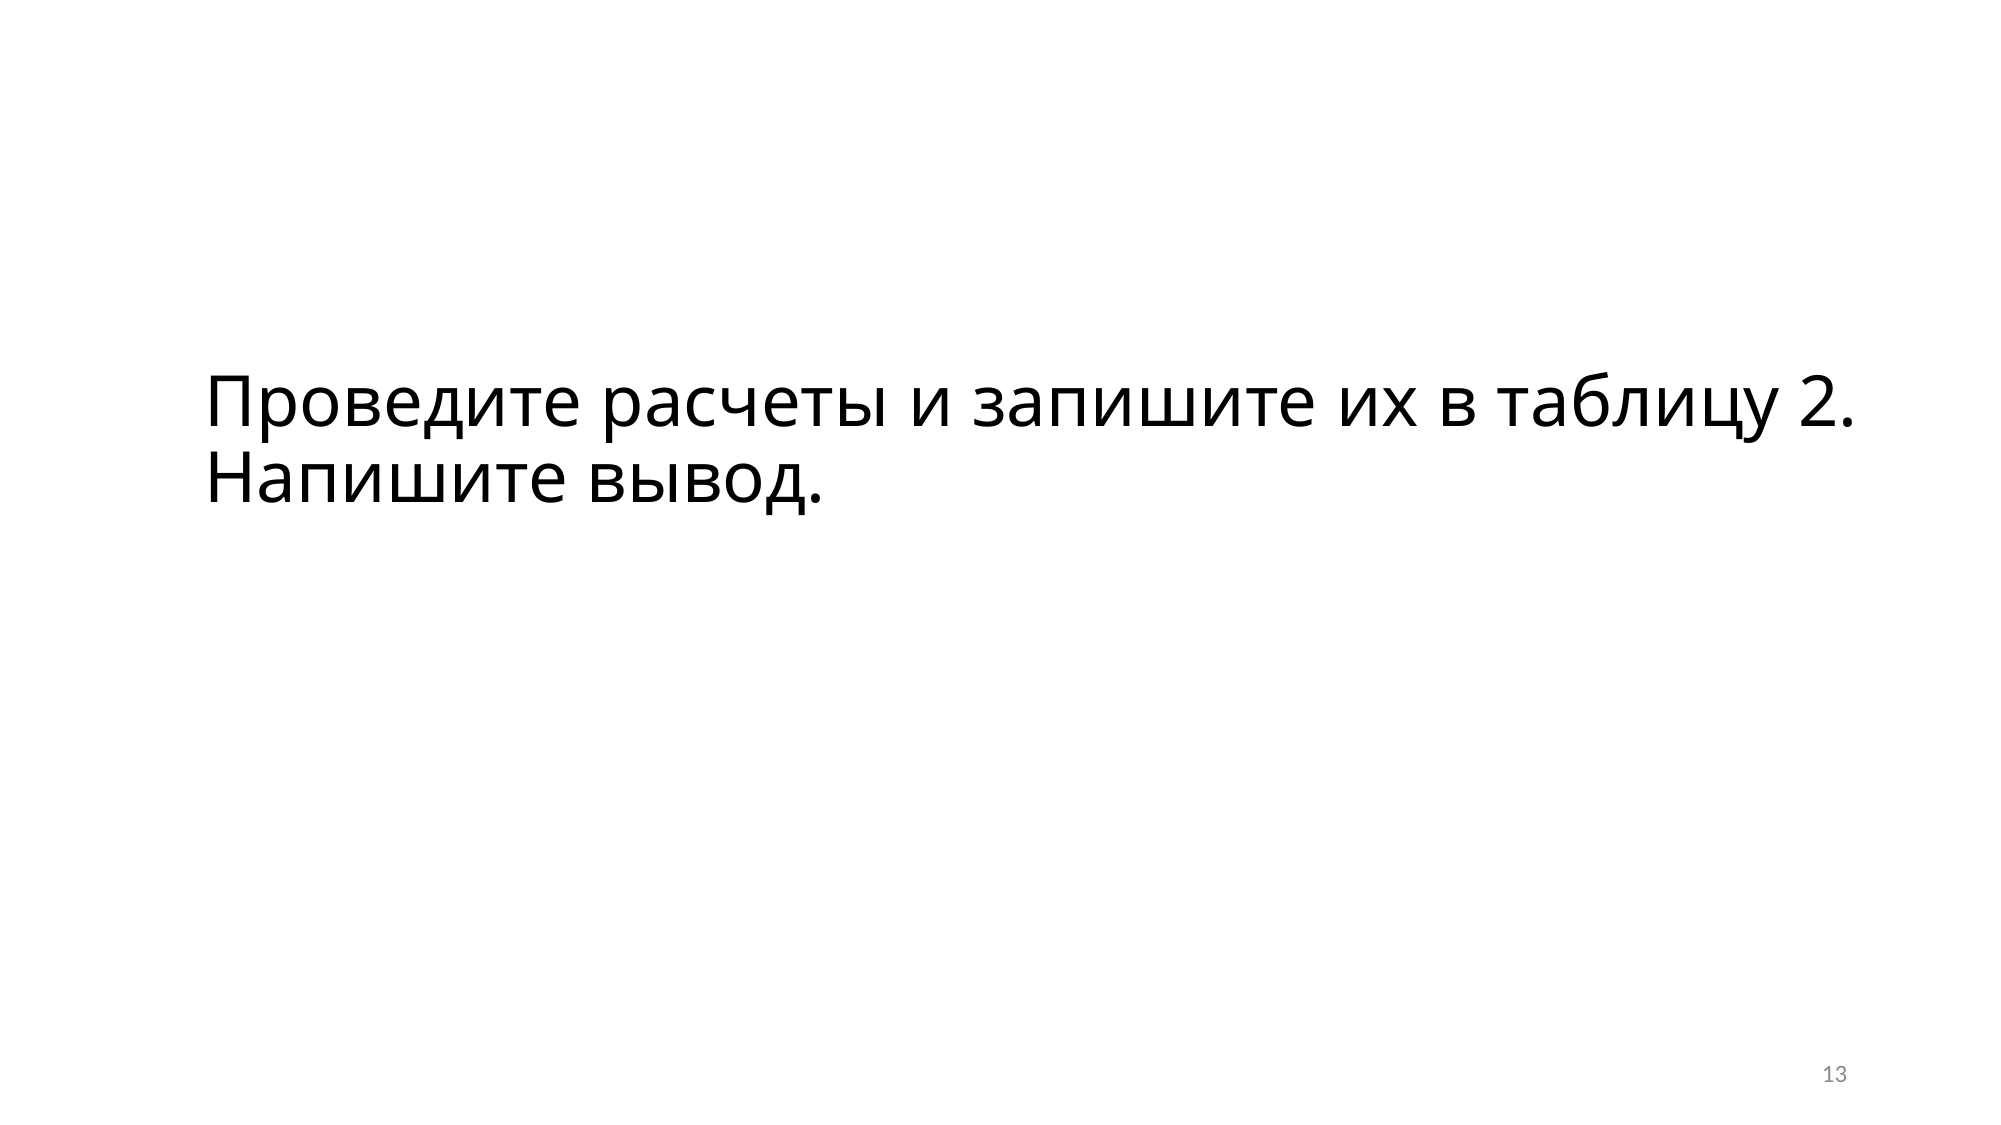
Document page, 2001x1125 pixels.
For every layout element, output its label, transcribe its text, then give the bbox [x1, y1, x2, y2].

slide_number 13 [1412, 1042, 1863, 1103]
title Проведите расчеты и запишите их в таблицу 2. Напишите вывод. [189, 332, 1915, 551]
